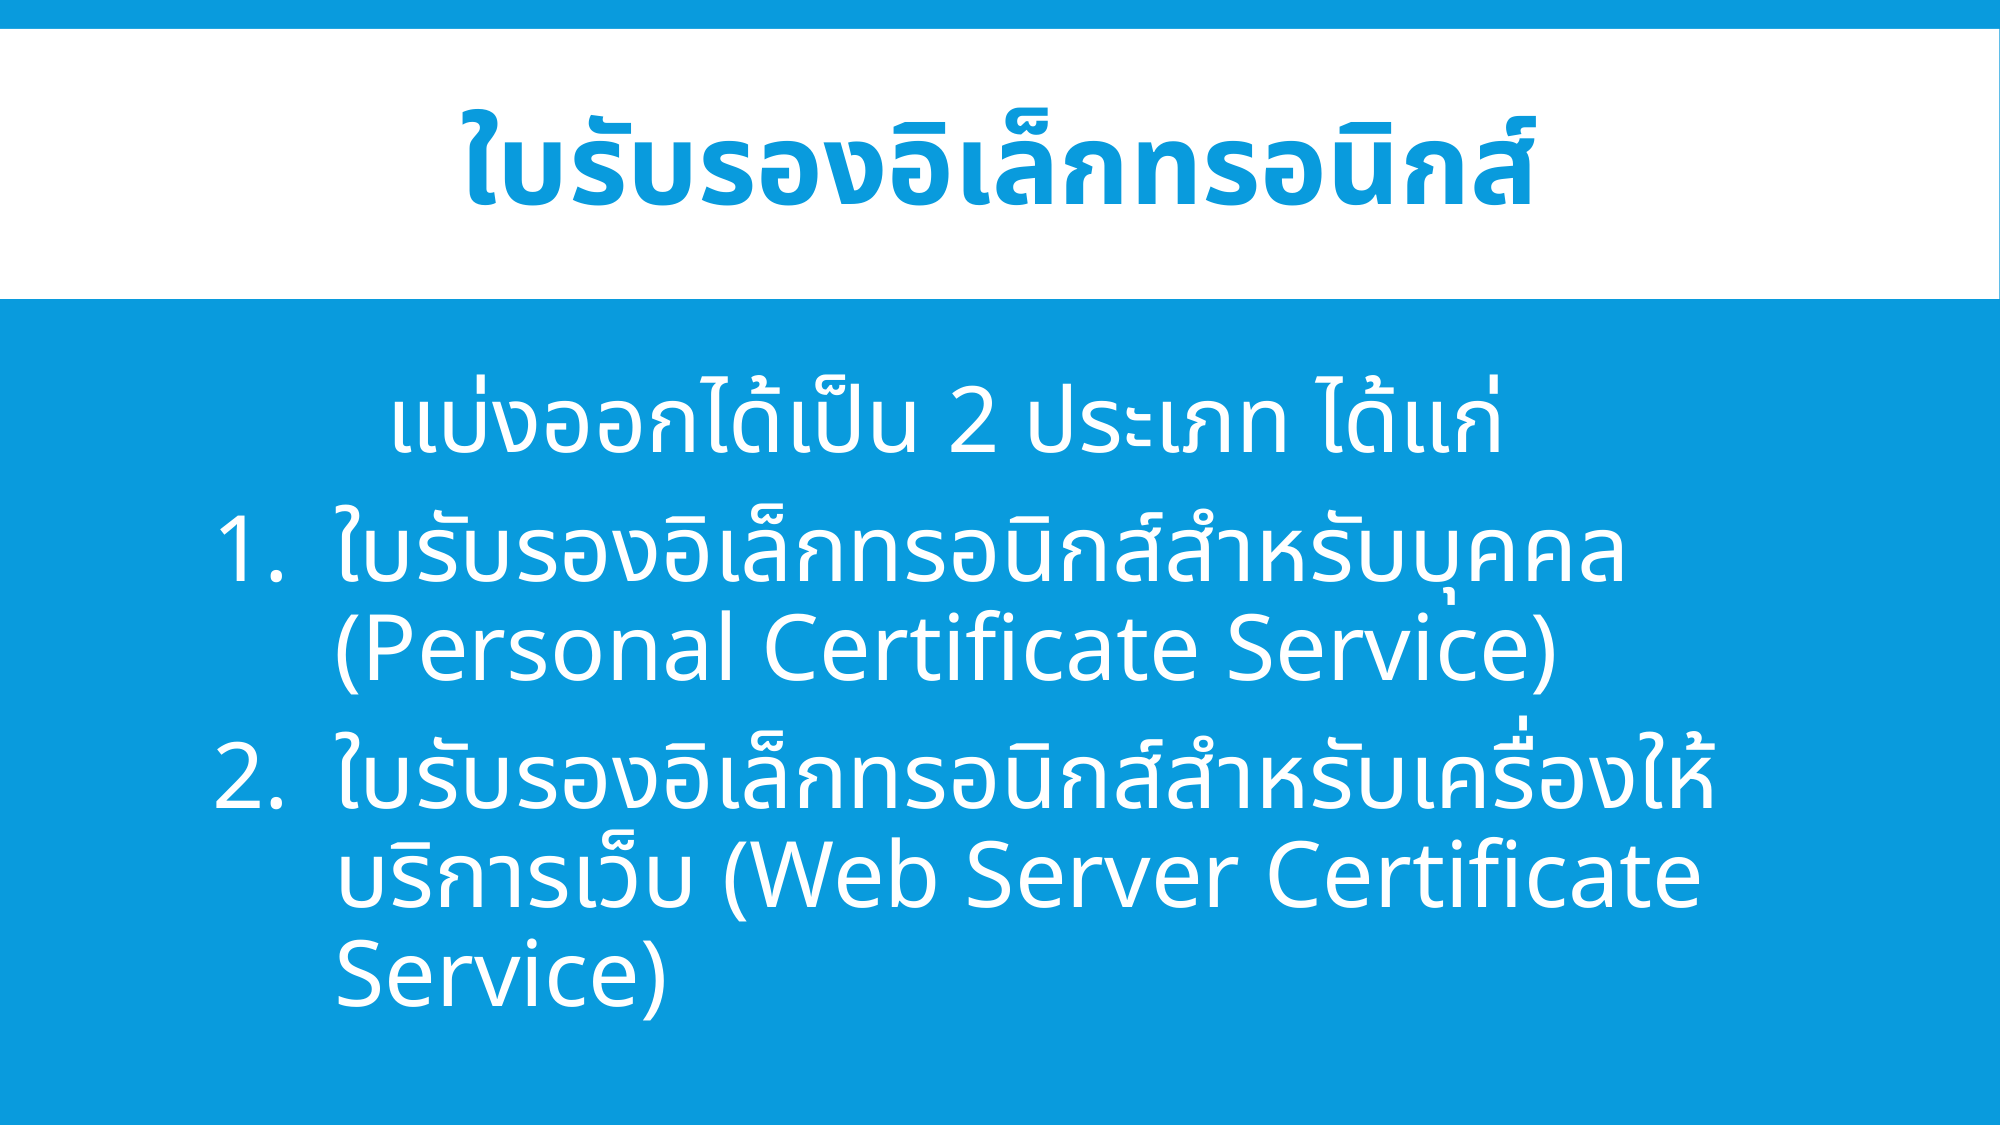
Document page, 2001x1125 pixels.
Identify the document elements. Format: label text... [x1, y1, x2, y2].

title ใบรับรองอิเล็กทรอนิกส์ [197, 46, 1803, 295]
list แบ่งออกได้เป็น 2 ประเภท ได้แก่ ใบรับรองอิเล็กทรอนิกส์สำหรับบุคคล (Personal Certificate Service) ใบรับรองอิเล็กทรอนิกส์สำหรับเครื่องให้บริการเว็บ (Web Server Certificate Service) [197, 366, 1886, 1057]
